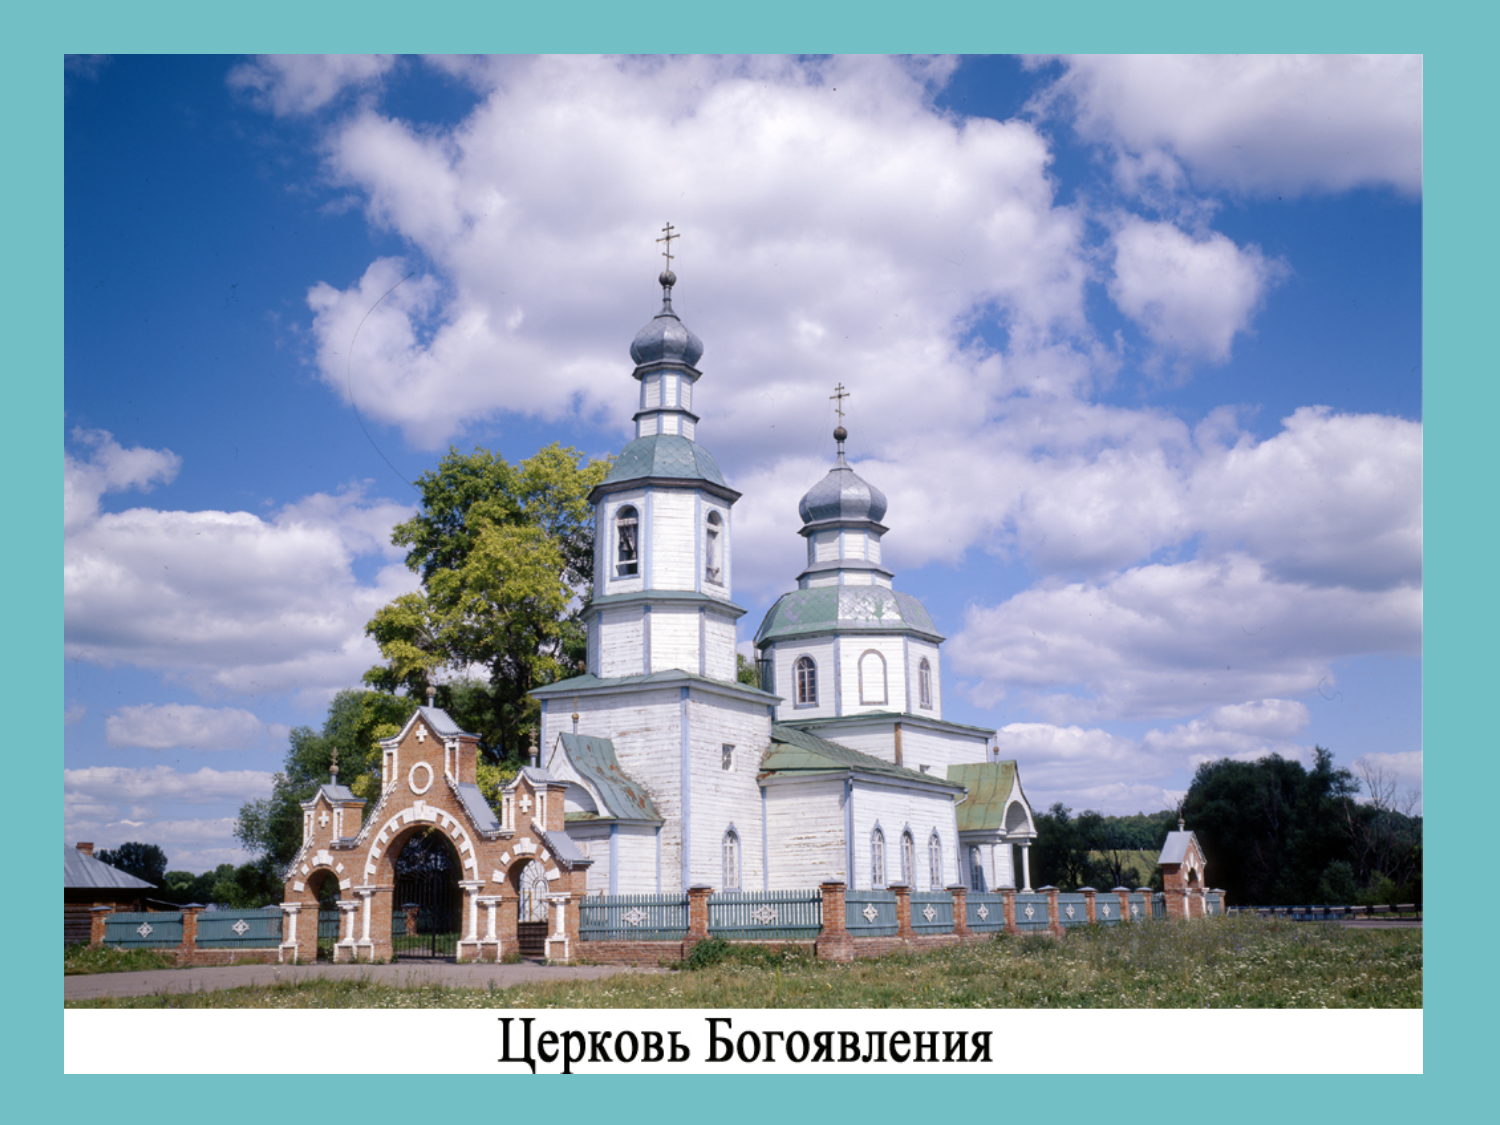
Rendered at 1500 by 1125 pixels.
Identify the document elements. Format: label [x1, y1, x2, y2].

picture [64, 54, 1423, 1074]
